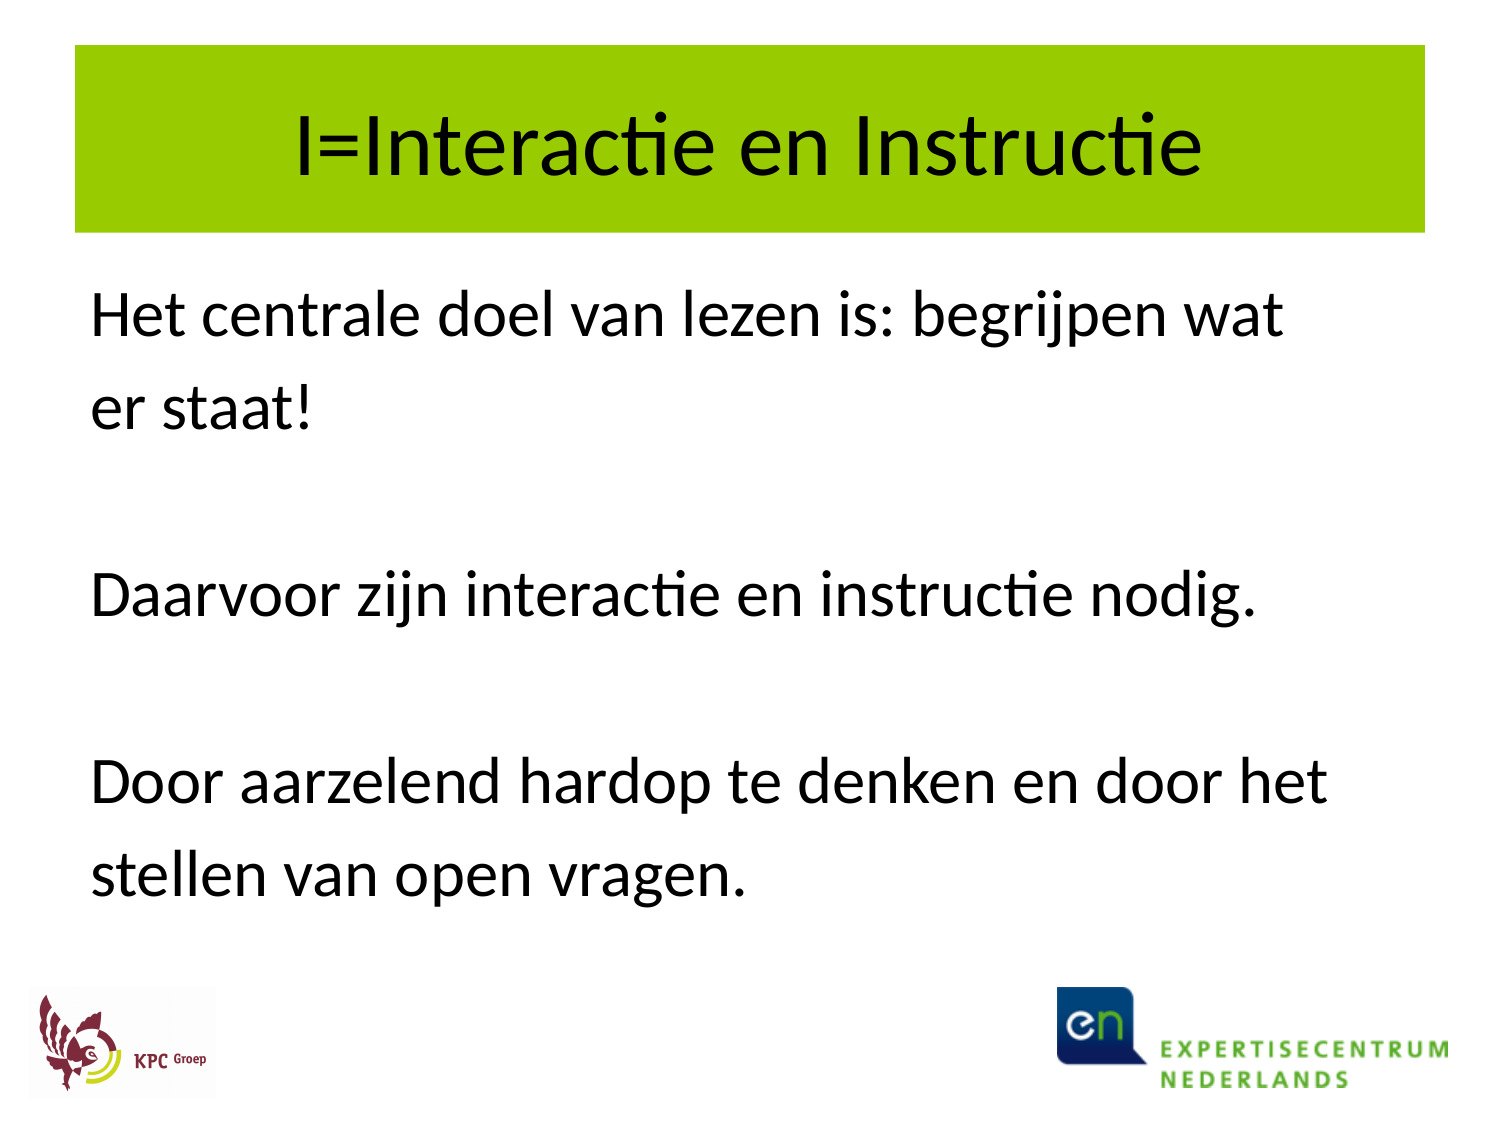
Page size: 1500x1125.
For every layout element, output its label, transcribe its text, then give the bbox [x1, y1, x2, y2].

title I=Interactie en Instructie [75, 45, 1425, 233]
picture [1056, 987, 1448, 1088]
picture [29, 987, 216, 1098]
list Het centrale doel van lezen is: begrijpen wat er staat! Daarvoor zijn interactie en instructie nodig. Door aarzelend hardop te denken en door het stellen van open vragen. [75, 262, 1425, 1005]
